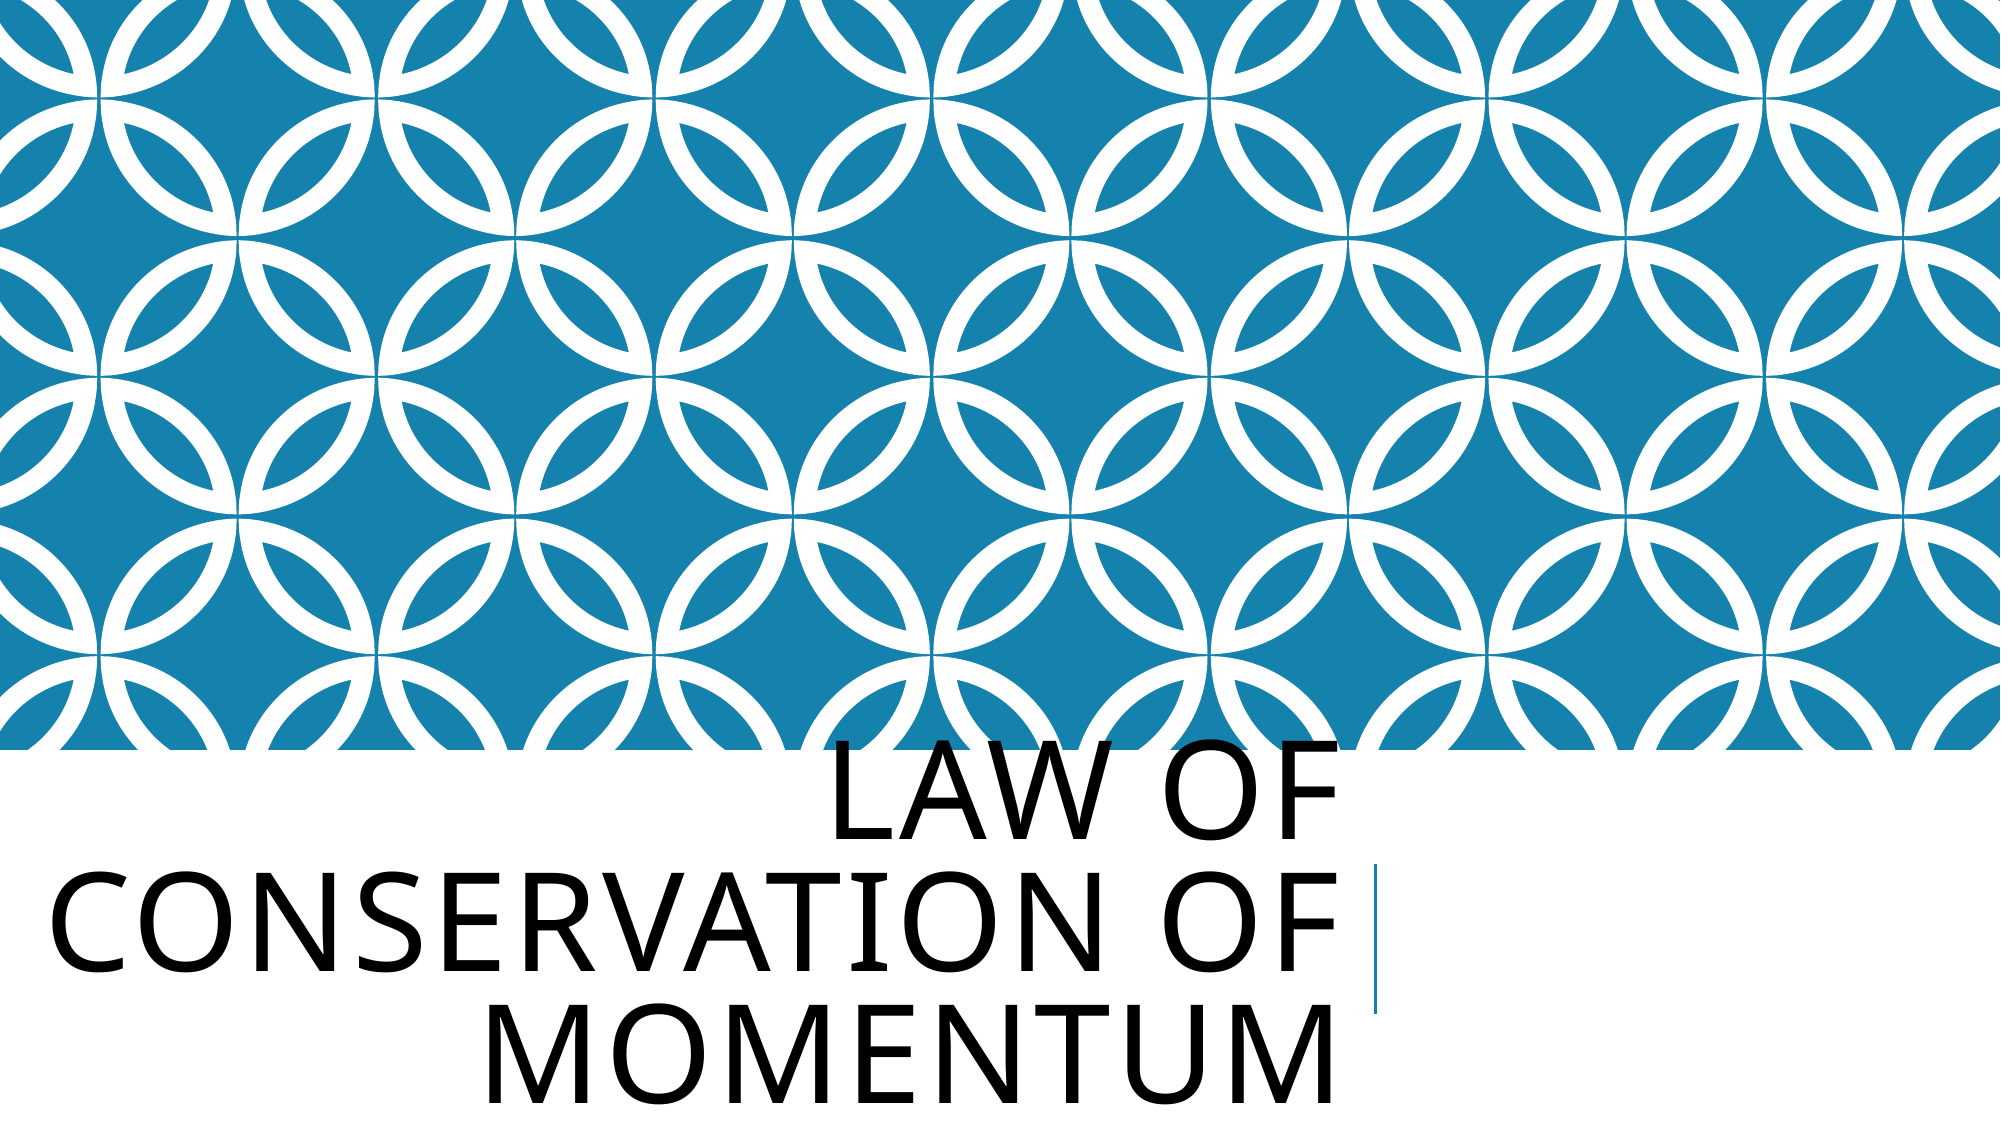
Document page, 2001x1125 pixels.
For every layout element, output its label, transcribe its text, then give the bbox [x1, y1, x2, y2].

title Law of Conservation of Momentum [0, 638, 1361, 1125]
